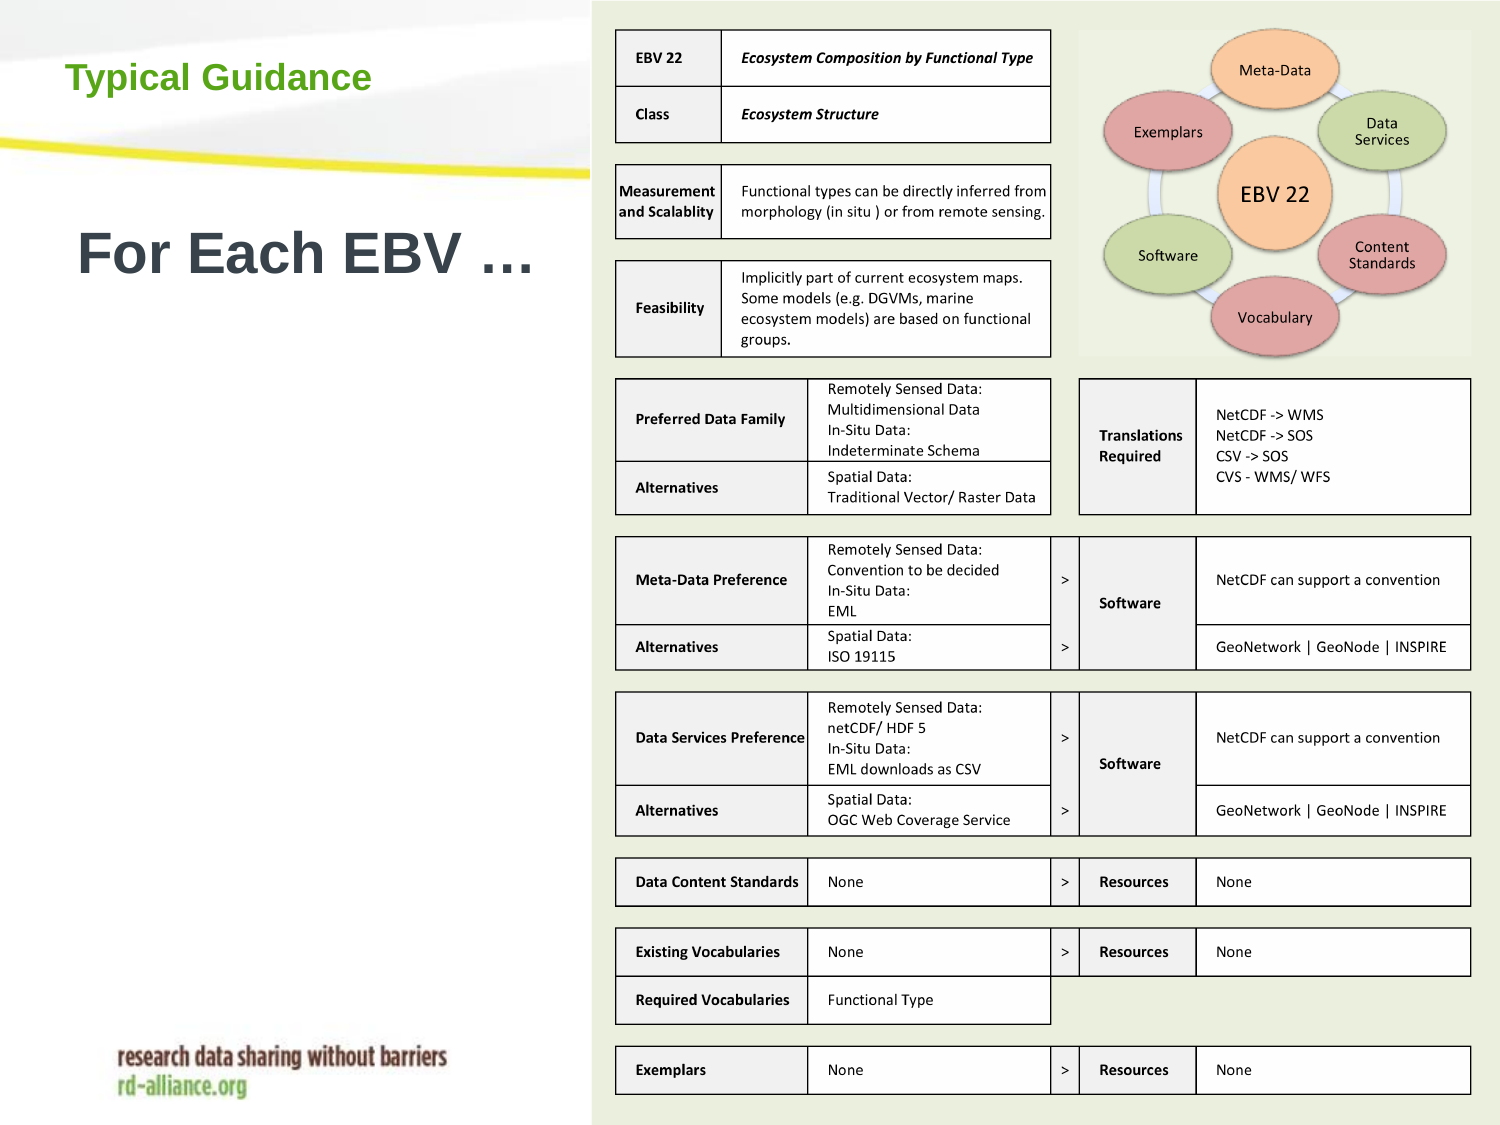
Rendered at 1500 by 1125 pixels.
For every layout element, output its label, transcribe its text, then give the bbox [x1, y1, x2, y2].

picture [0, 0, 1500, 1125]
title Typical Guidance [50, 45, 559, 489]
text_box For Each EBV … [62, 208, 573, 293]
